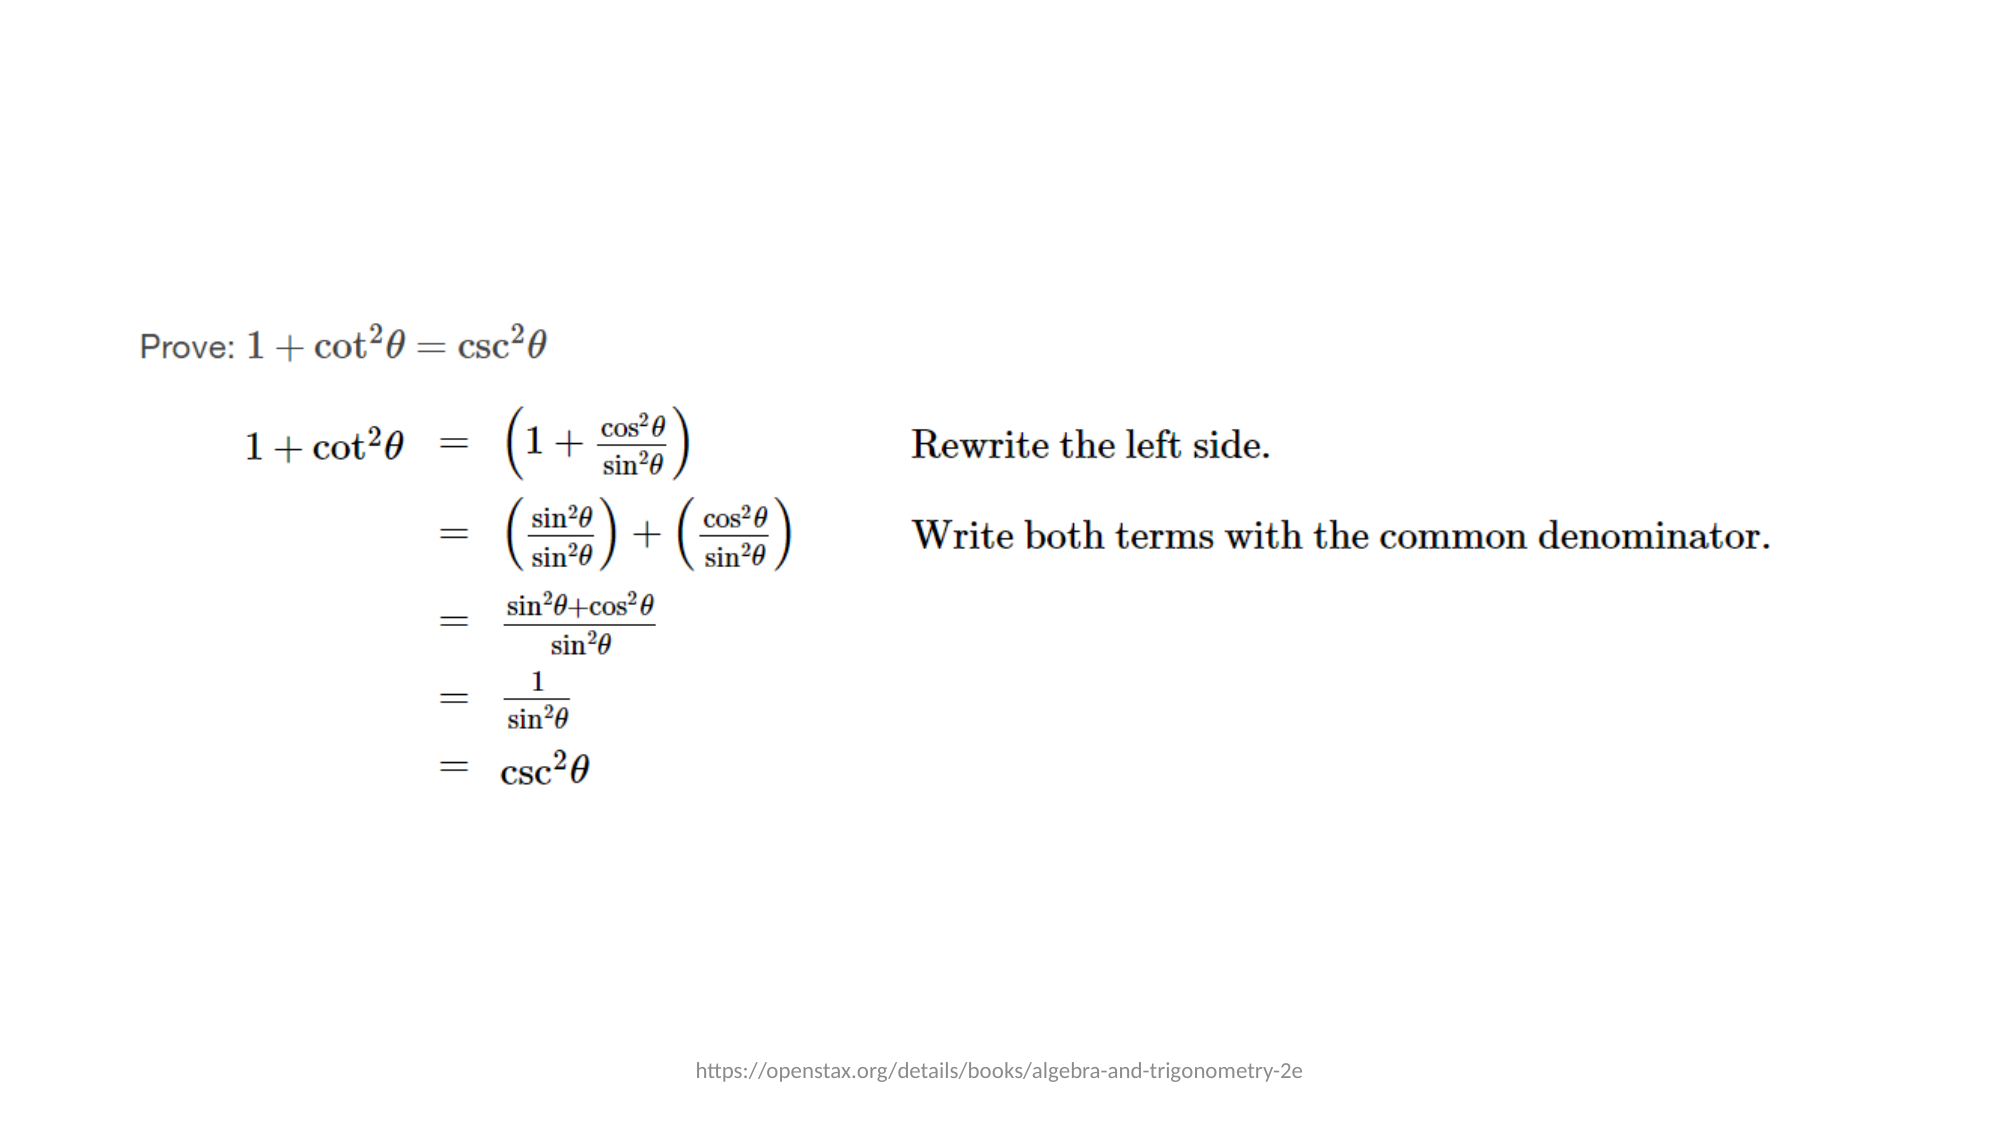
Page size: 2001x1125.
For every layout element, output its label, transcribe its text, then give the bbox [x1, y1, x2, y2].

footer https://openstax.org/details/books/algebra-and-trigonometry-2e [662, 1042, 1338, 1103]
picture [105, 307, 1895, 818]
